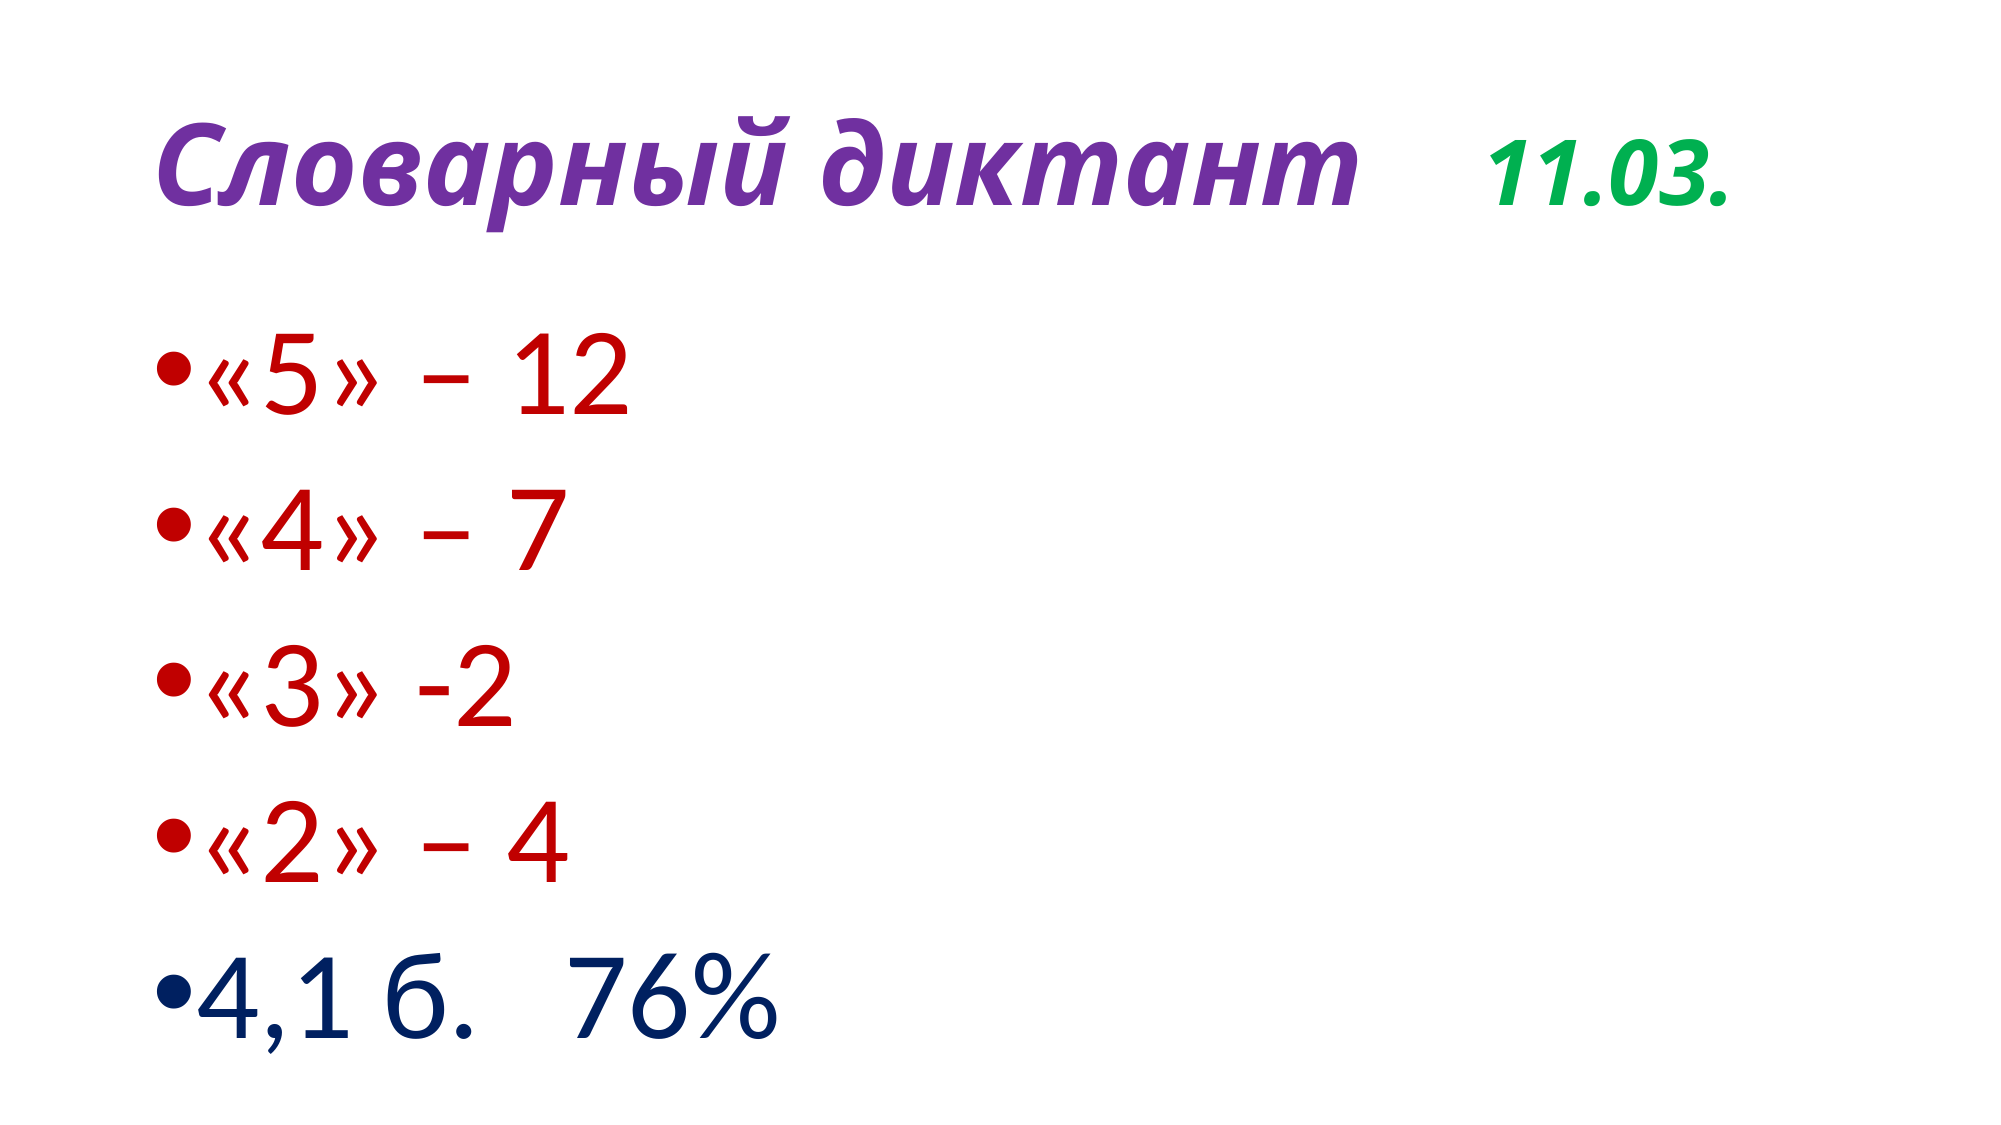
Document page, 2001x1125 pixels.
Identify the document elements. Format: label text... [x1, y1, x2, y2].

title Словарный диктант 11.03. [137, 59, 1863, 278]
list «5» – 12 «4» – 7 «3» -2 «2» – 4 4,1 б. 76% [137, 299, 1863, 1014]
